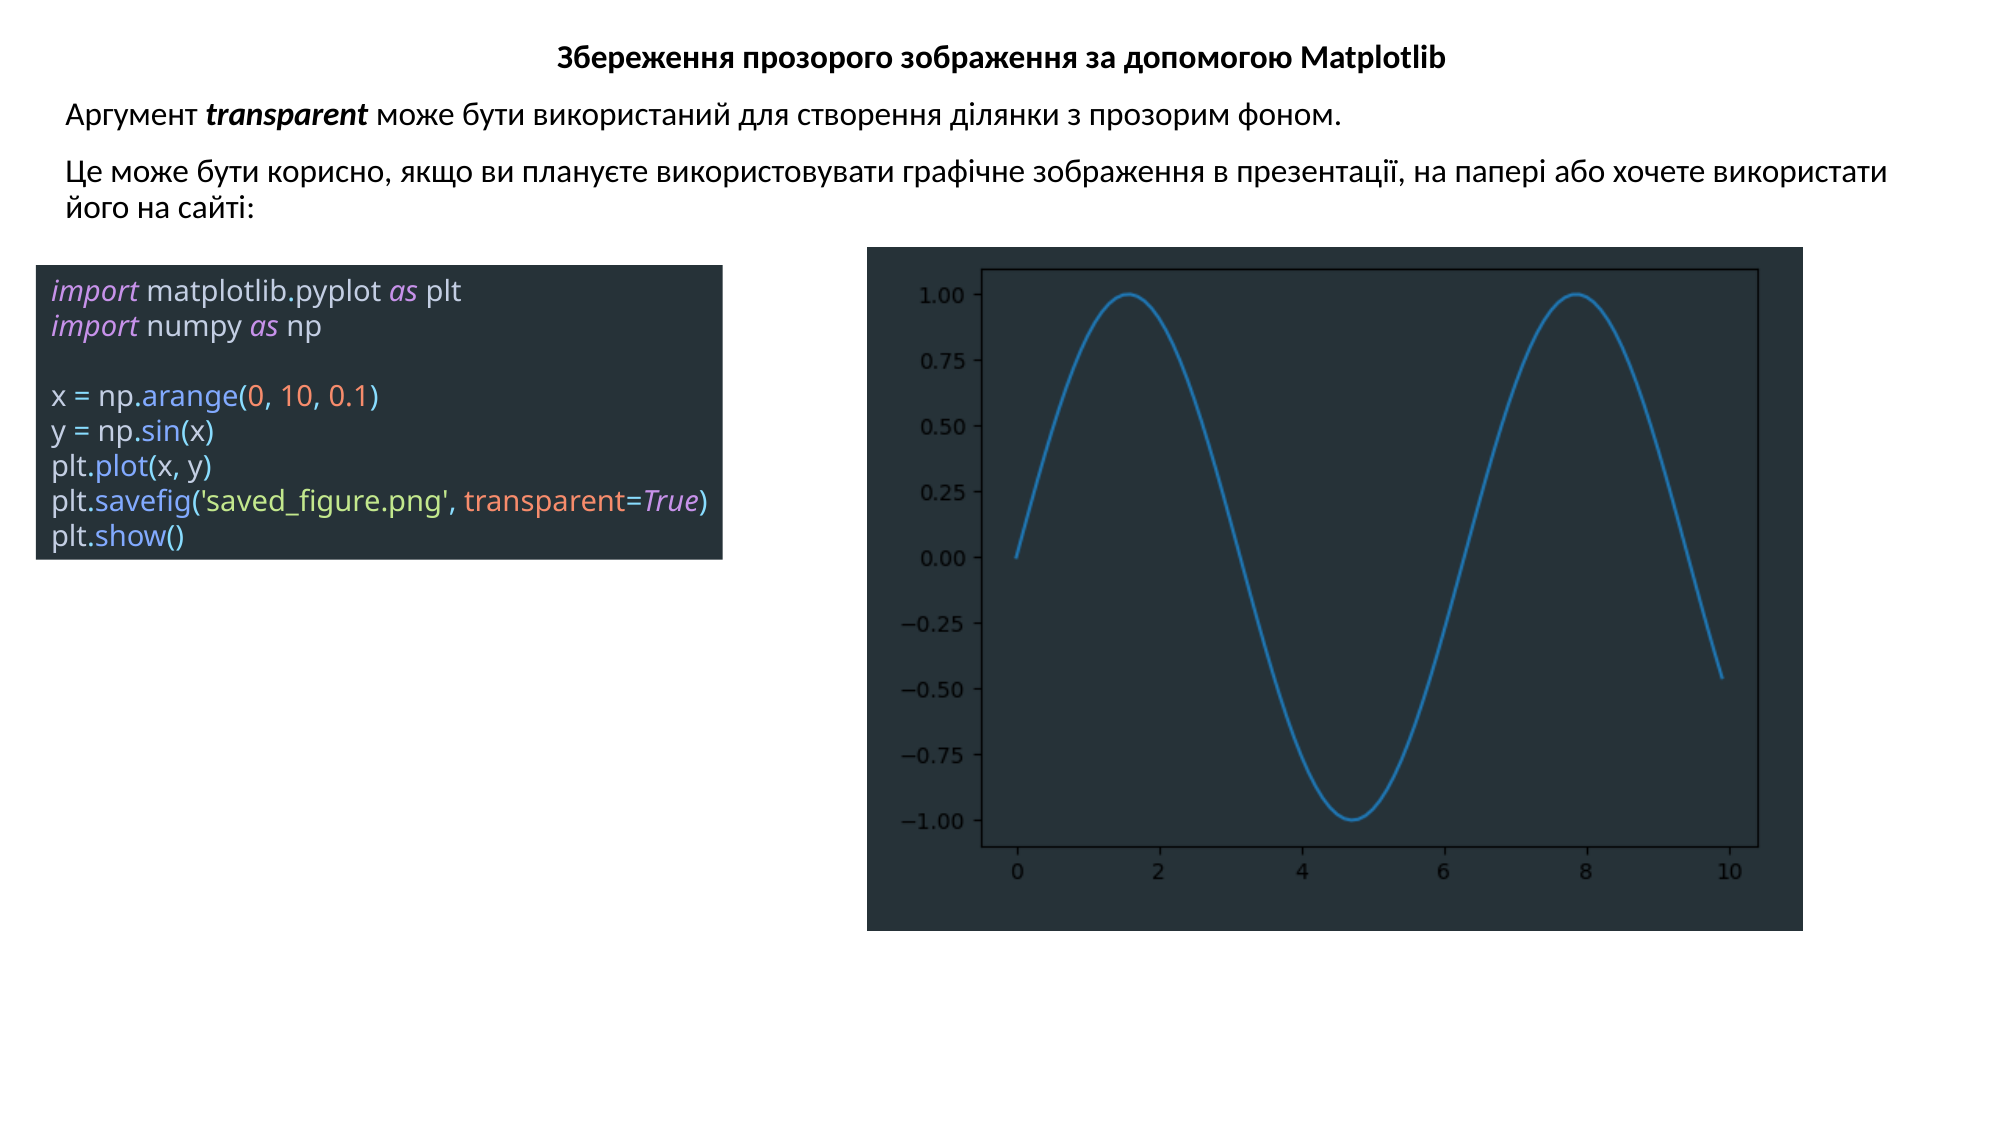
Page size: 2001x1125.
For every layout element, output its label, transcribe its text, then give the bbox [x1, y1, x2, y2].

picture [867, 247, 1803, 931]
text_box import matplotlib.pyplot as plt import numpy as np x = np.arange(0, 10, 0.1) y = np.sin(x) plt.plot(x, y) plt.savefig('saved_figure.png', transparent=True) plt.show() [36, 265, 723, 560]
list Збереження прозорого зображення за допомогою Matplotlib Аргумент transparent може бути використаний для створення ділянки з прозорим фоном. Це може бути корисно, якщо ви плануєте використовувати графічне зображення в презентації, на папері або хочете використати його на сайті: [50, 32, 1962, 1091]
